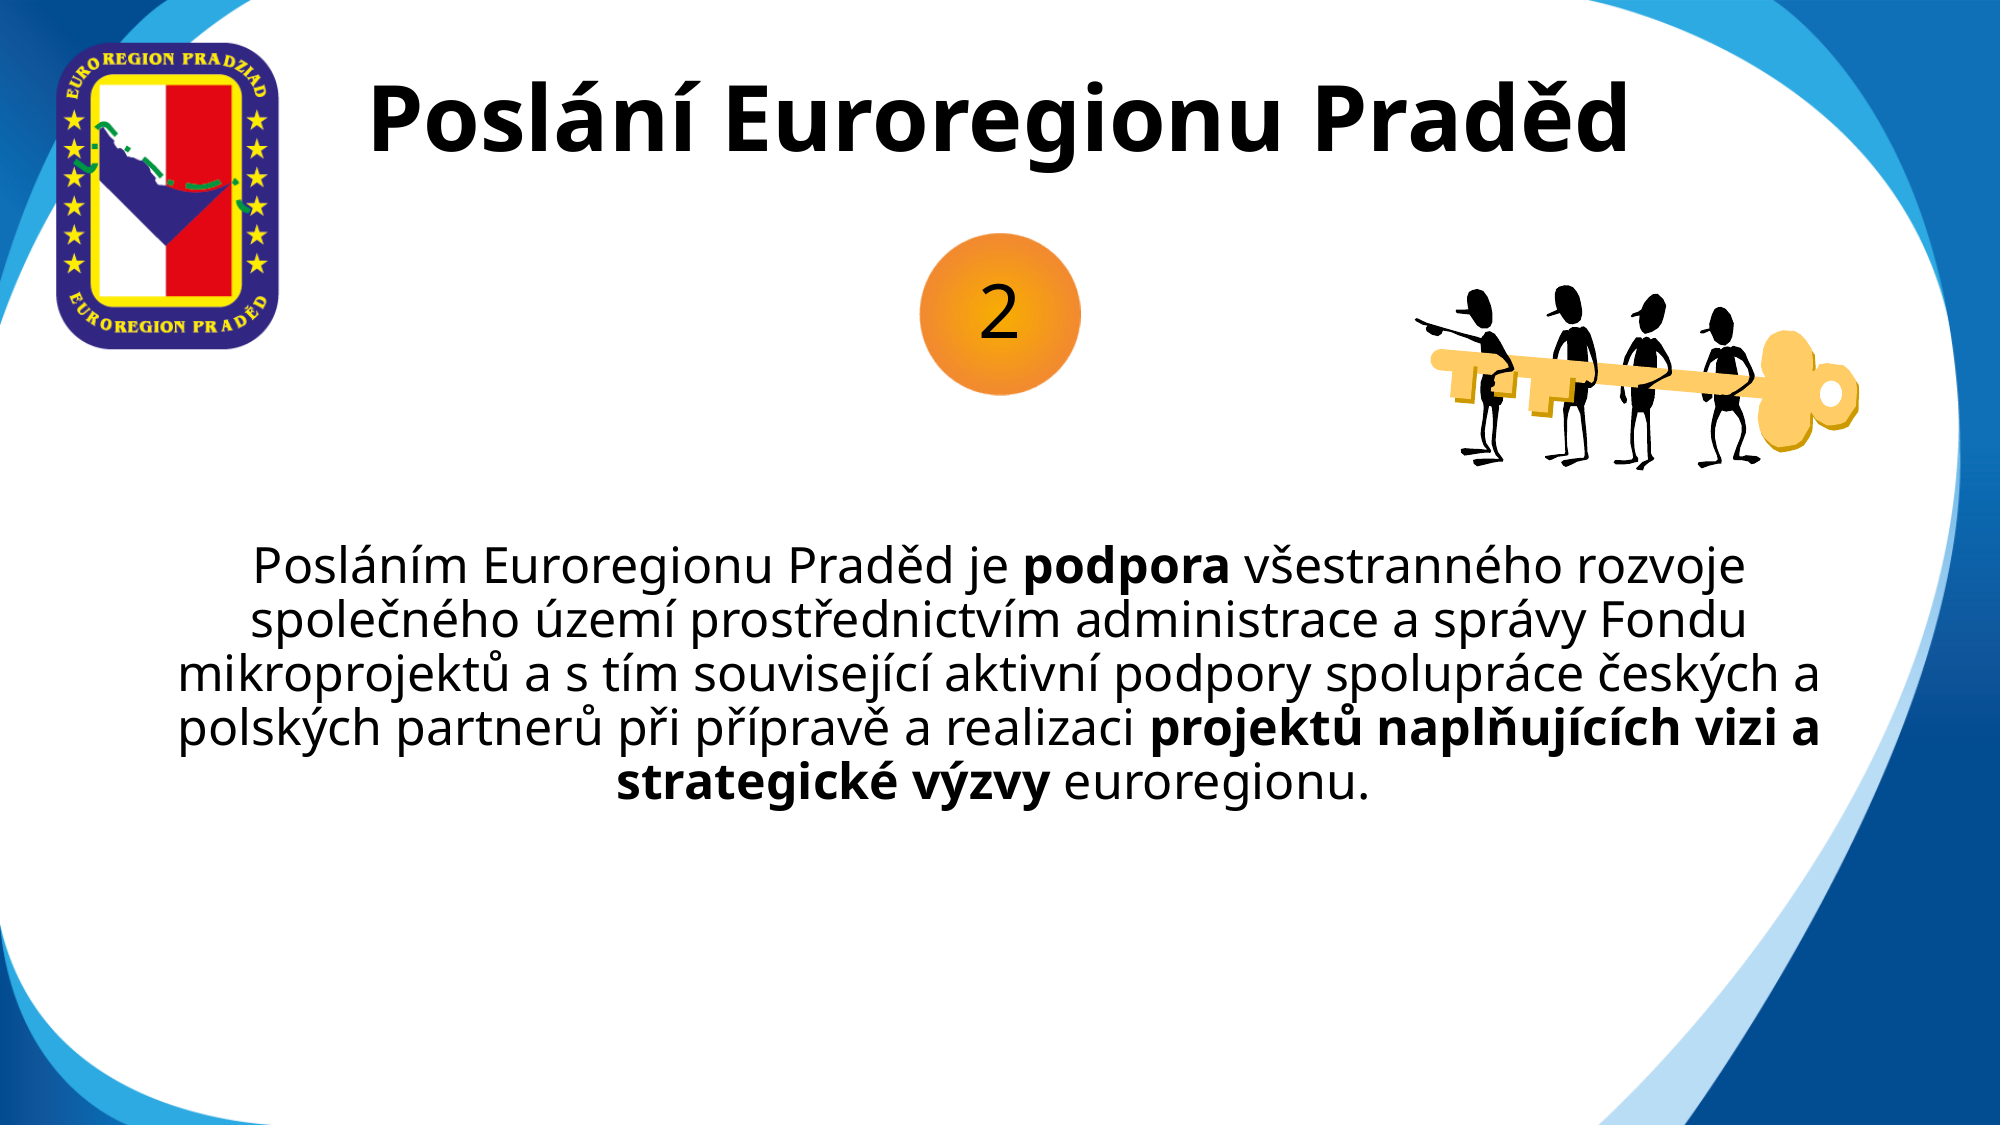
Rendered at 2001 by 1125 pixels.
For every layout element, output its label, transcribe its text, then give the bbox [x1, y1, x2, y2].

title Poslání Euroregionu Praděd [294, 67, 1706, 286]
picture [0, 0, 2000, 1125]
list 2 [949, 261, 1051, 368]
list Posláním Euroregionu Praděd je podpora všestranného rozvoje společného území prostřednictvím administrace a správy Fondu mikroprojektů a s tím související aktivní podpory spolupráce českých a polských partnerů při přípravě a realizaci projektů naplňujících vizi a strategické výzvy euroregionu. [140, 395, 1860, 1021]
